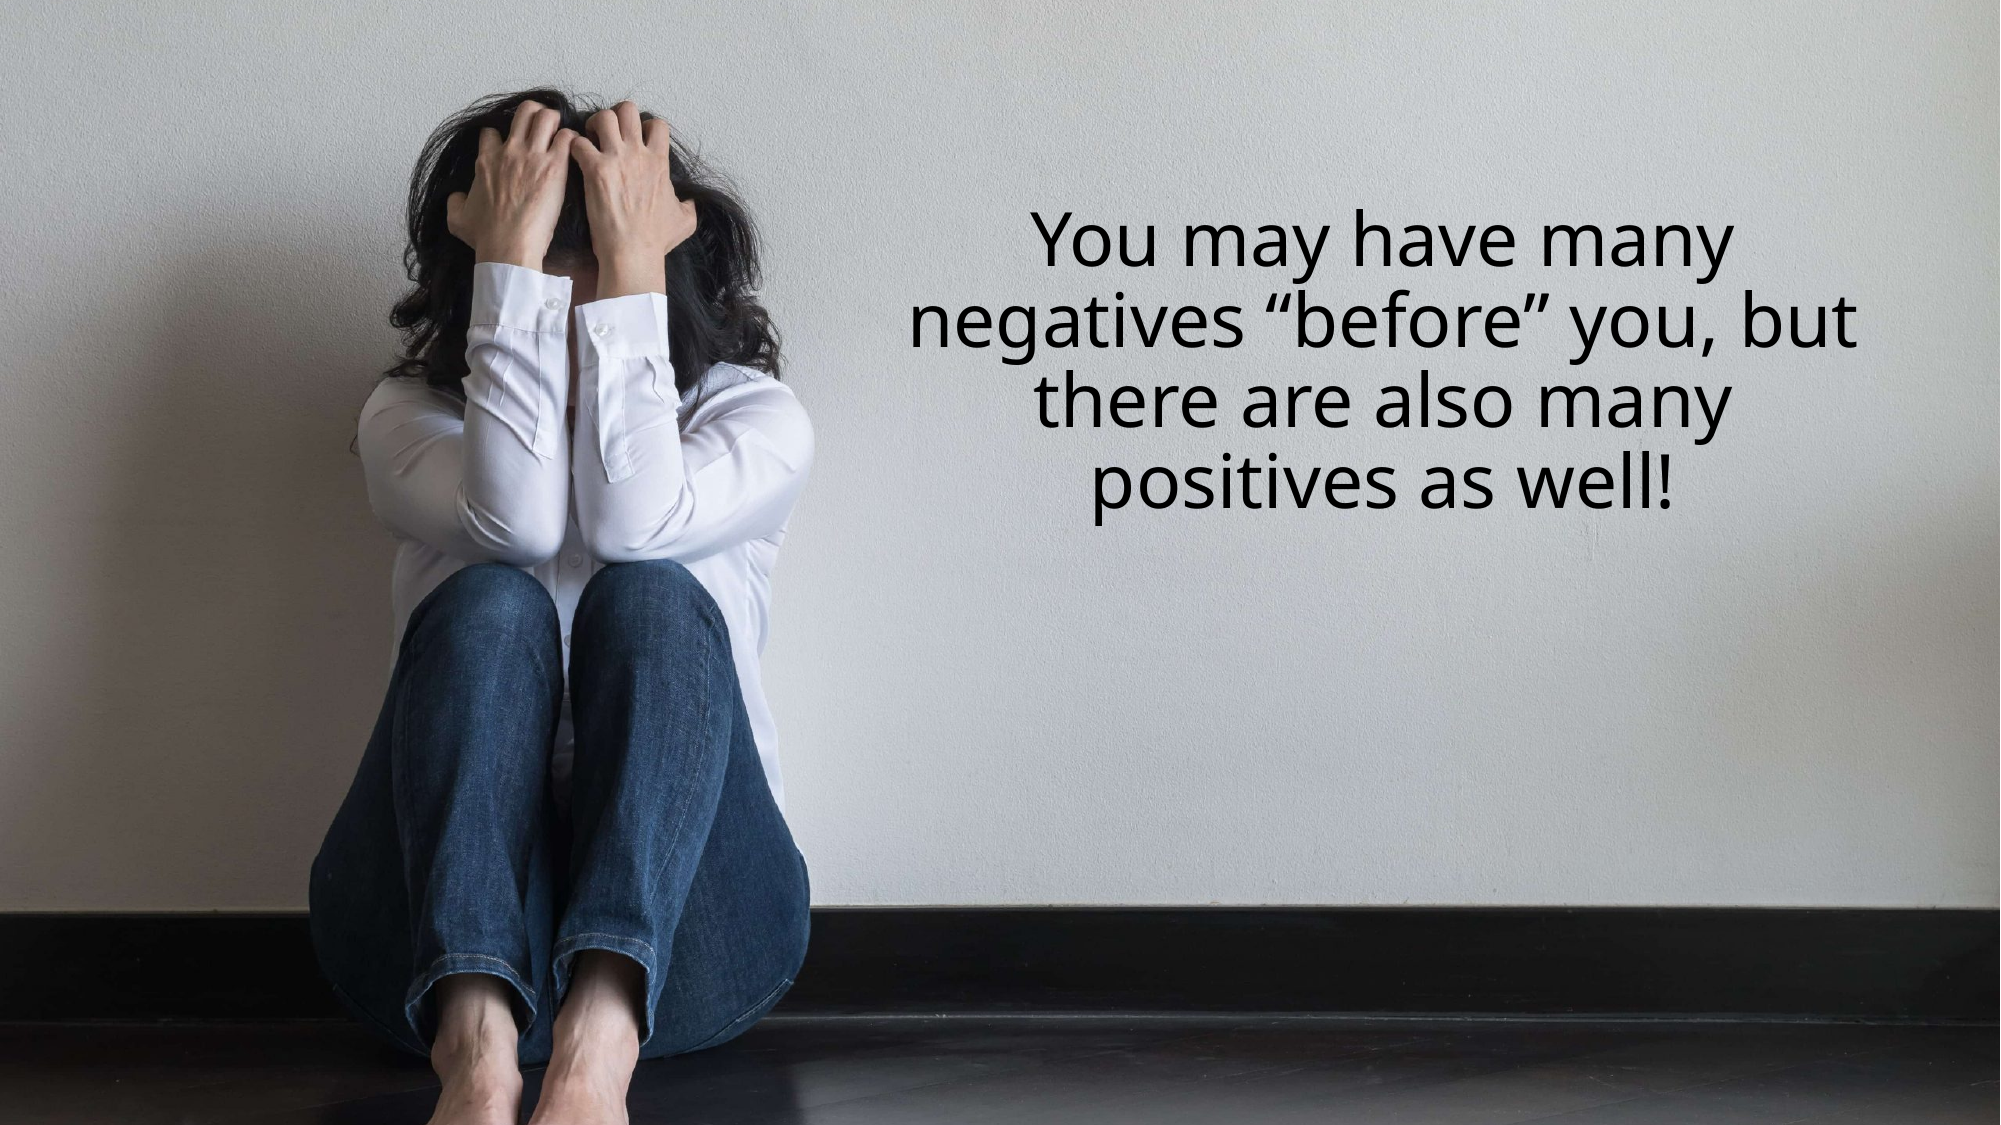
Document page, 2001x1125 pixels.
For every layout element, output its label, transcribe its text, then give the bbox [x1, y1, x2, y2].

picture [0, 0, 2000, 1125]
list You may have many negatives “before” you, but there are also many positives as well! [872, 168, 1895, 847]
